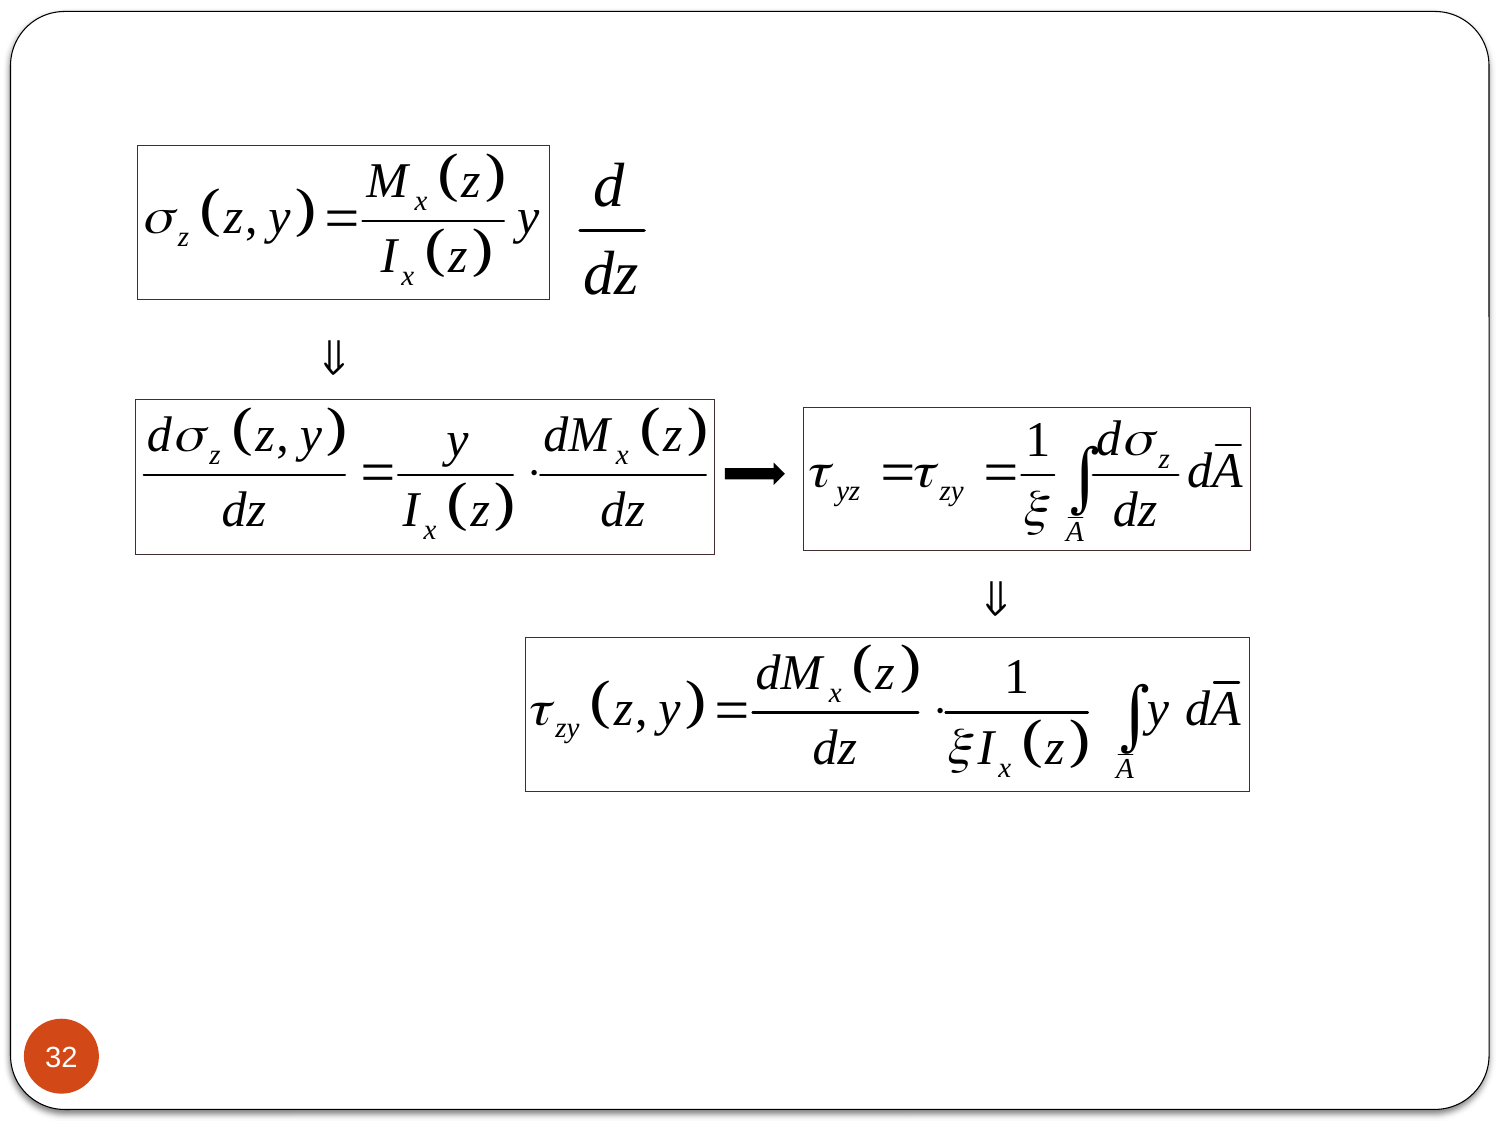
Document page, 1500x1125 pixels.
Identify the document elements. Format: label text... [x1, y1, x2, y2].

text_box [524, 637, 1251, 792]
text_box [135, 399, 715, 555]
slide_number 32 [23, 1018, 99, 1094]
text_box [312, 320, 359, 388]
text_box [569, 146, 659, 309]
text_box [723, 461, 786, 486]
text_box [804, 408, 1251, 551]
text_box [974, 562, 1021, 630]
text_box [137, 145, 551, 301]
